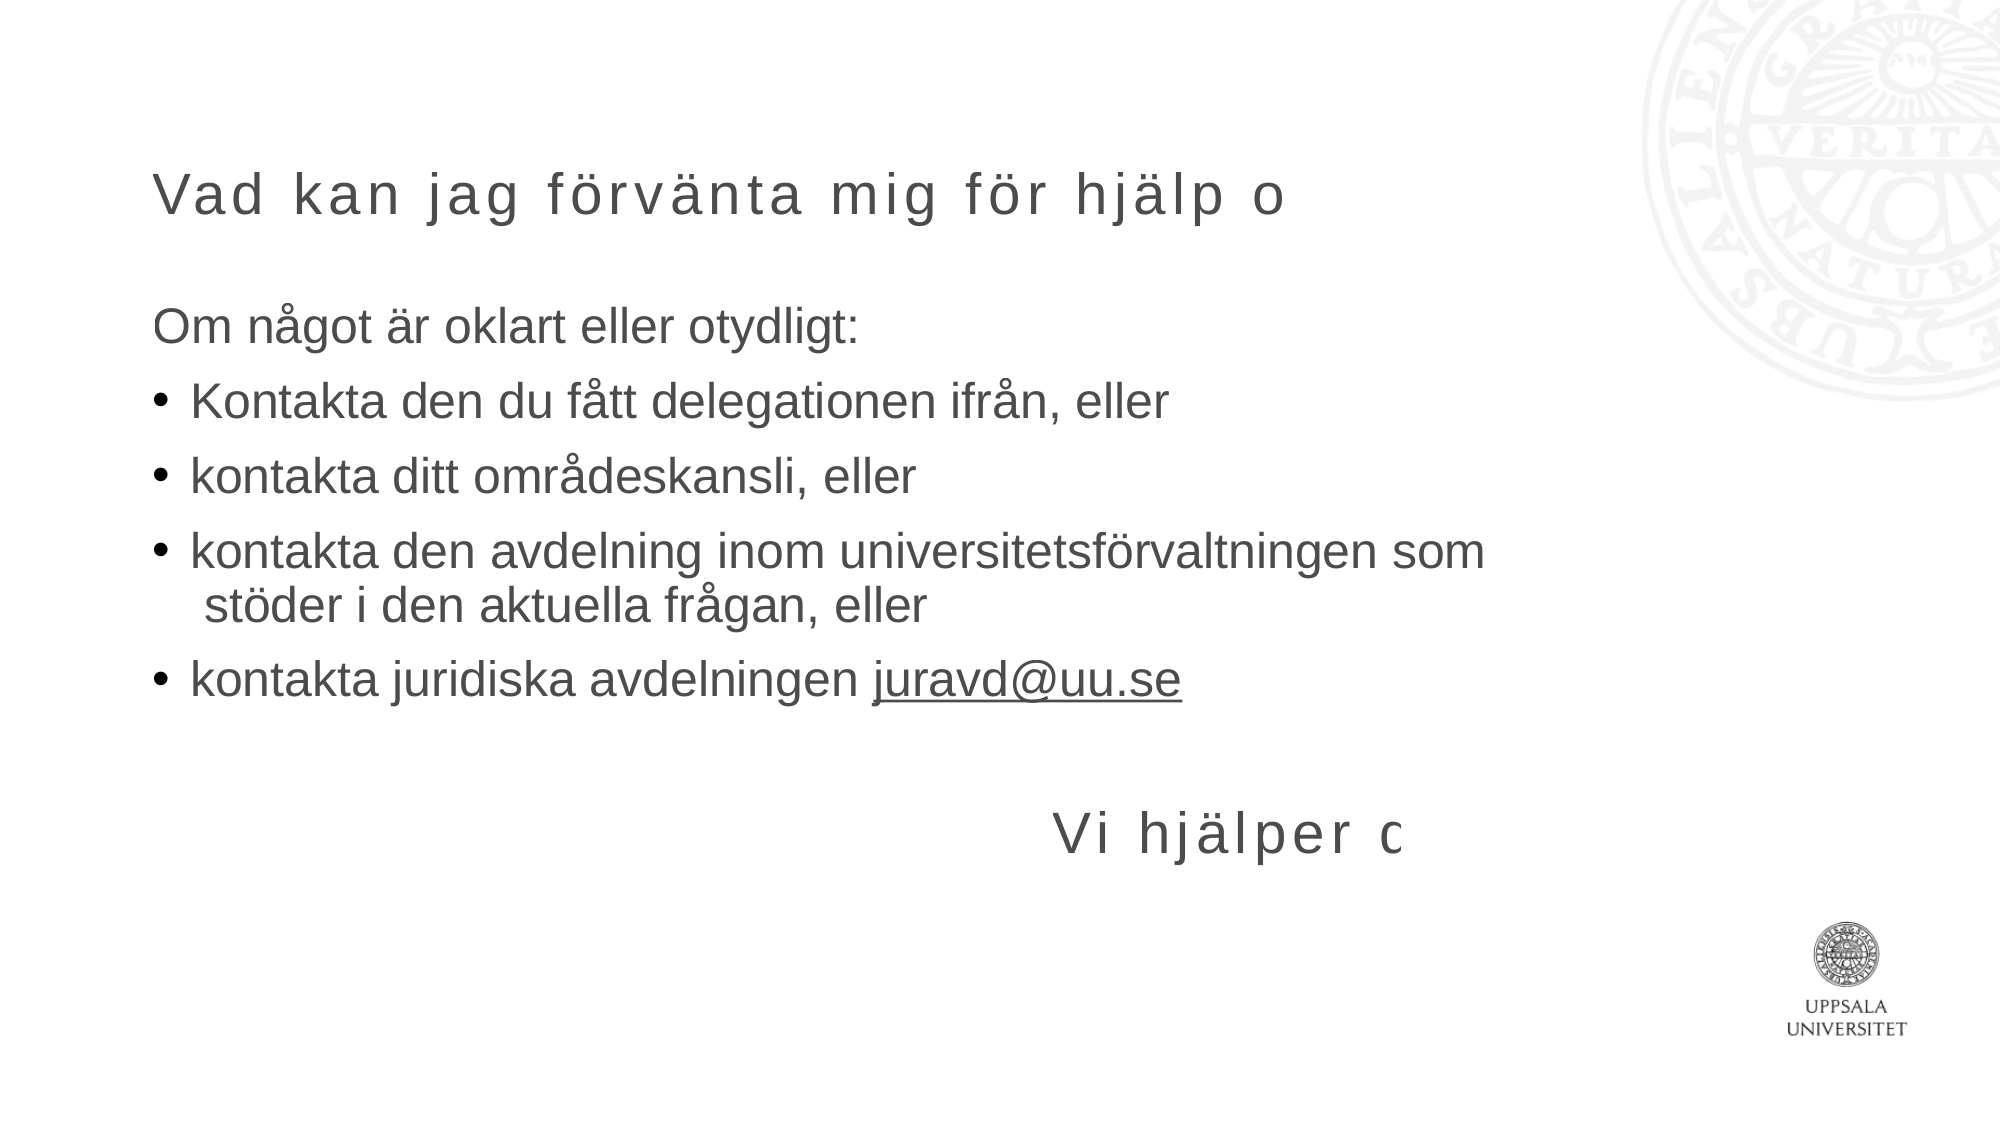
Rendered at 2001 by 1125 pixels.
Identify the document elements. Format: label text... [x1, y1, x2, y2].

title Vad kan jag förvänta mig för hjälp och stöd? [137, 161, 1590, 235]
list Om något är oklart eller otydligt: Kontakta den du fått delegationen ifrån, eller kontakta ditt områdeskansli, eller kontakta den avdelning inom universitetsförvaltningen som stöder i den aktuella frågan, eller kontakta juridiska avdelningen juravd@uu.se Vi hjälper dig! [137, 292, 1591, 963]
